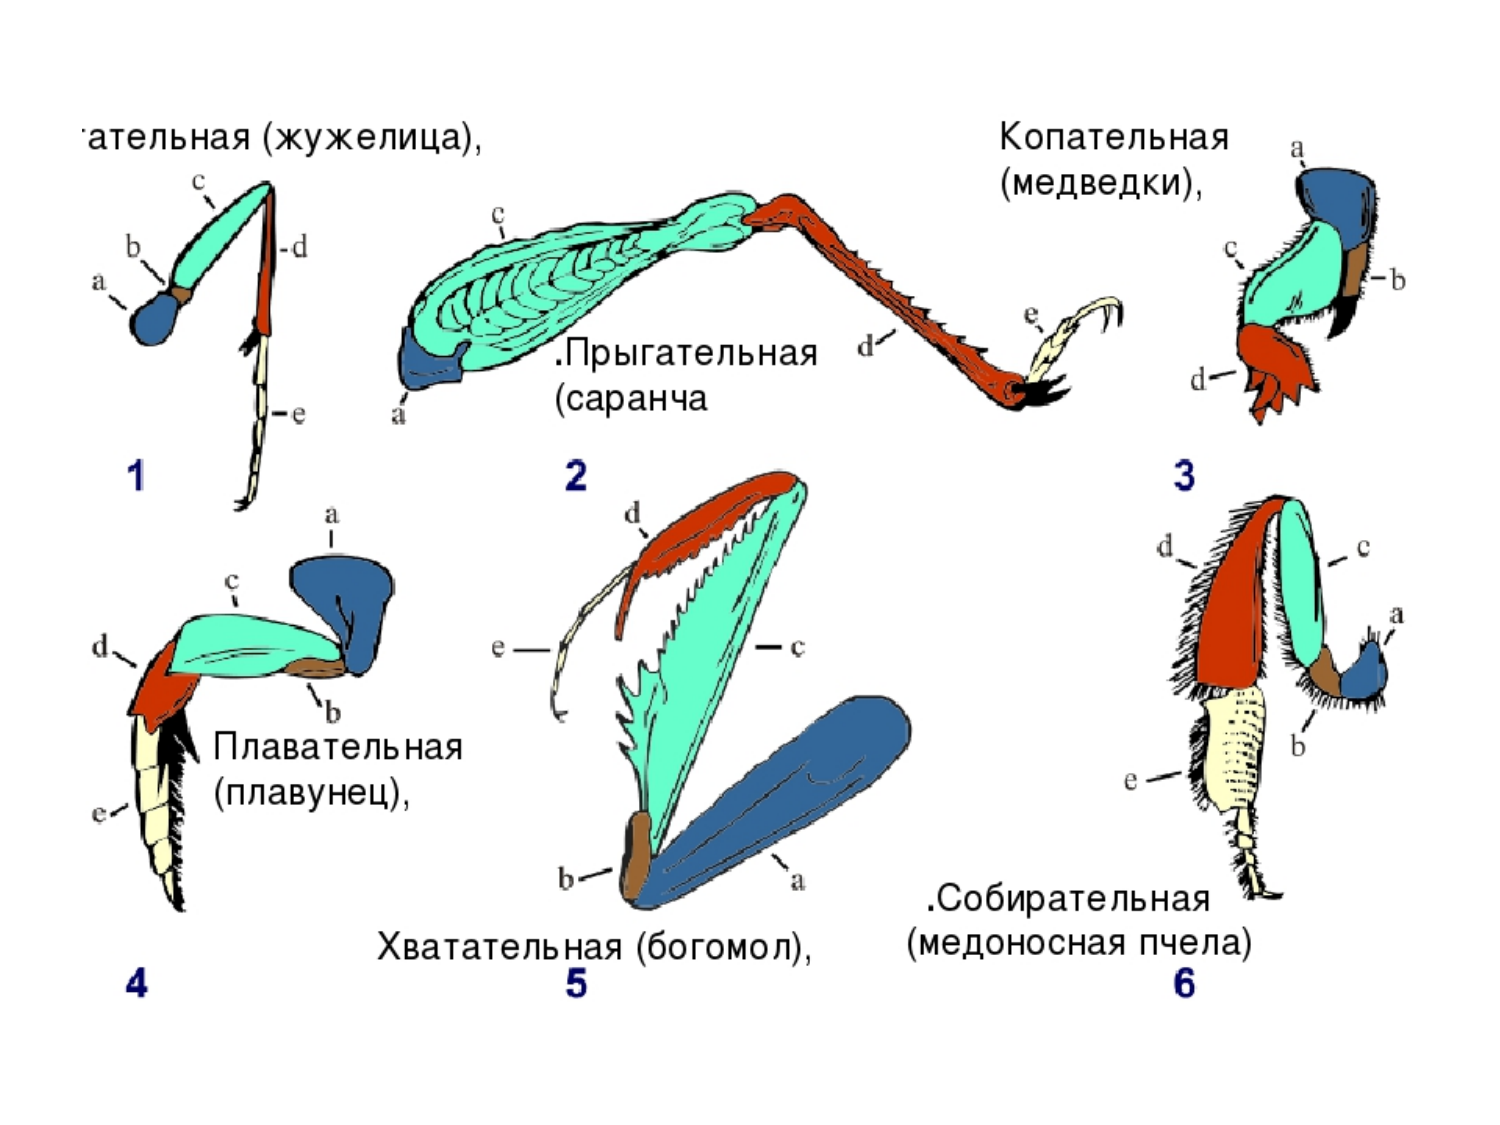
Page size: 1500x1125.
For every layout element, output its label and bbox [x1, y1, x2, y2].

picture [81, 93, 1430, 1032]
